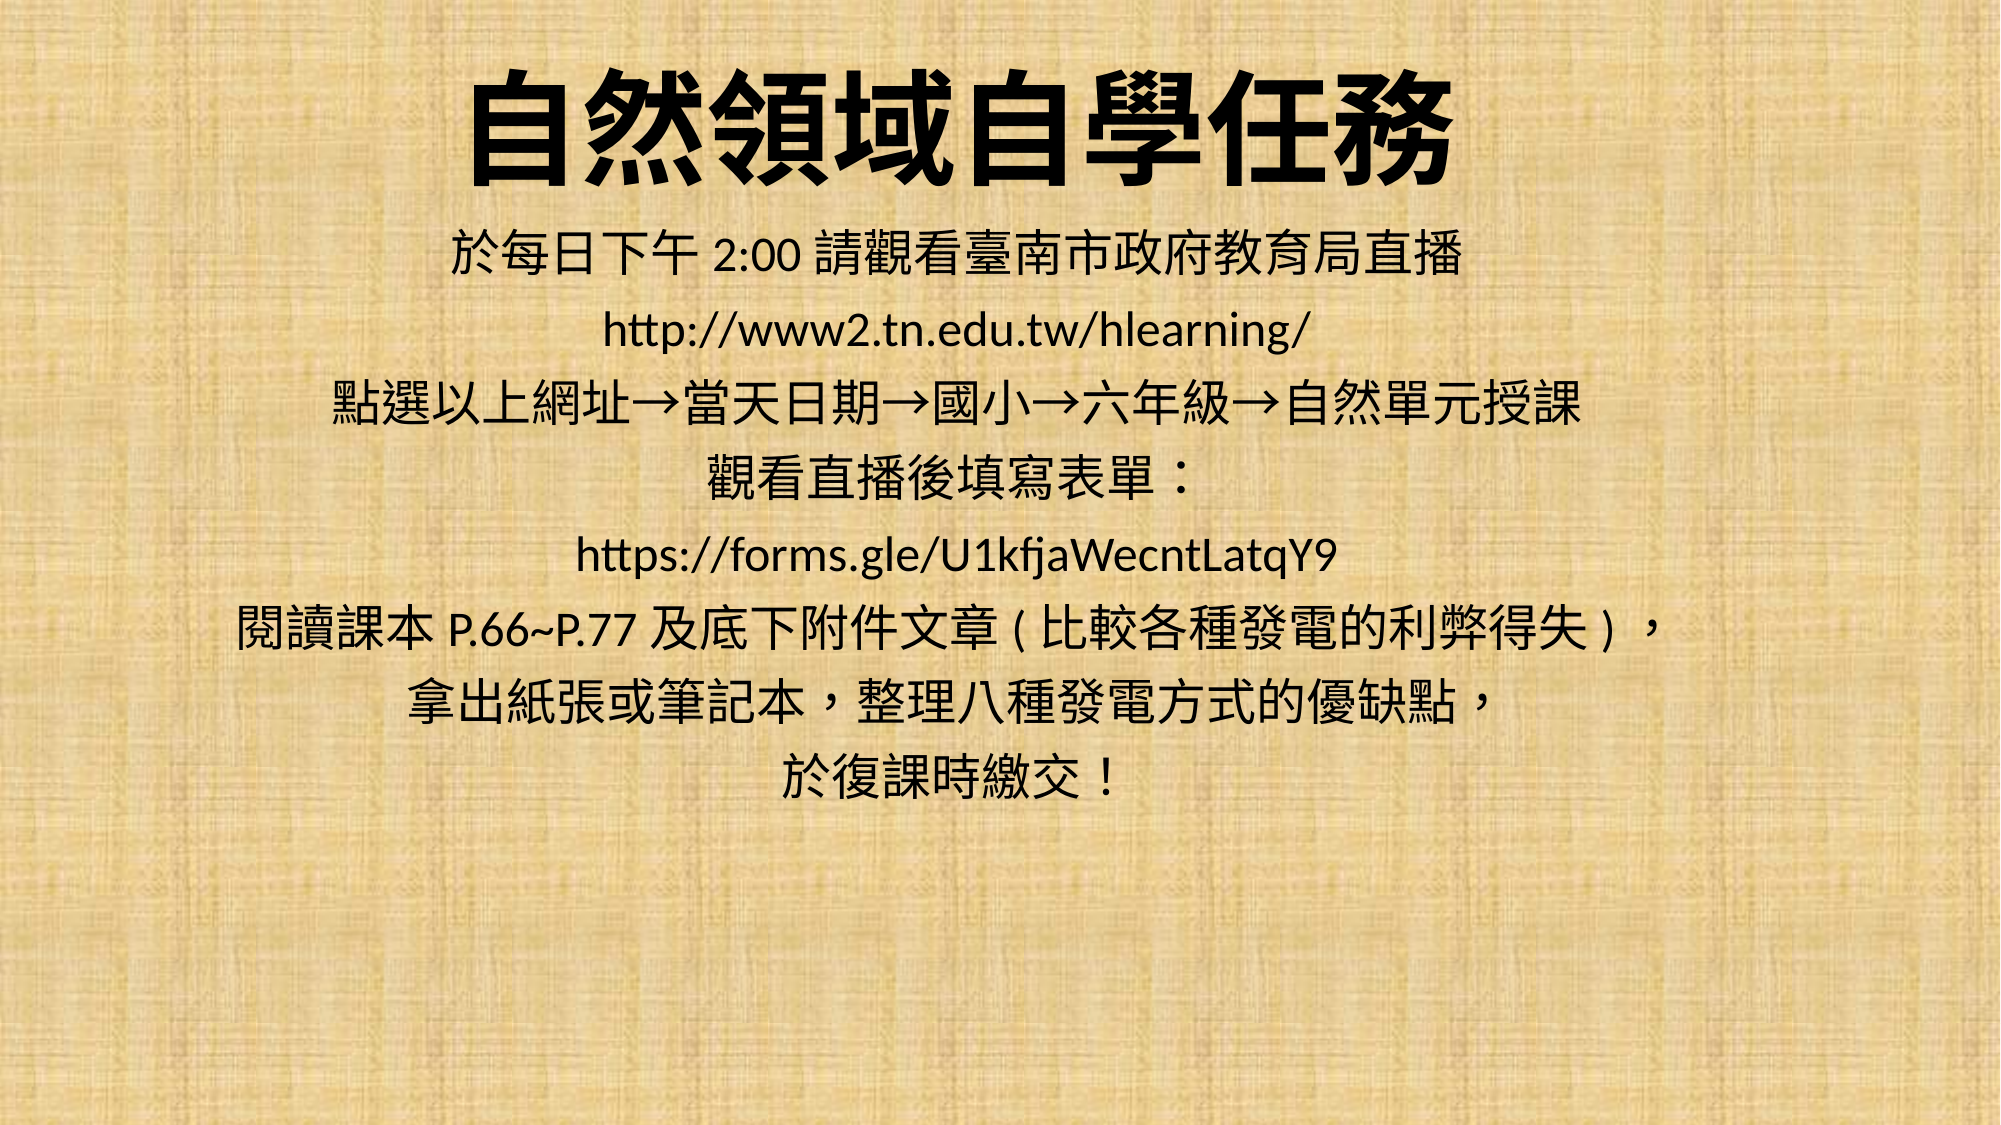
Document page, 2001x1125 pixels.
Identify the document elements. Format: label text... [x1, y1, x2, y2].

title 自然領域自學任務 [206, 12, 1707, 211]
subtitle 於每日下午2:00請觀看臺南市政府教育局直播 http://www2.tn.edu.tw/hlearning/ 點選以上網址→當天日期→國小→六年級→自然單元授課 觀看直播後填寫表單： https://forms.gle/U1kfjaWecntLatqY9 閱讀課本P.66~P.77及底下附件文章(比較各種發電的利弊得失)， 拿出紙張或筆記本，整理八種發電方式的優缺點， 於復課時繳交！ [206, 221, 1707, 1125]
picture [0, 0, 2001, 1125]
